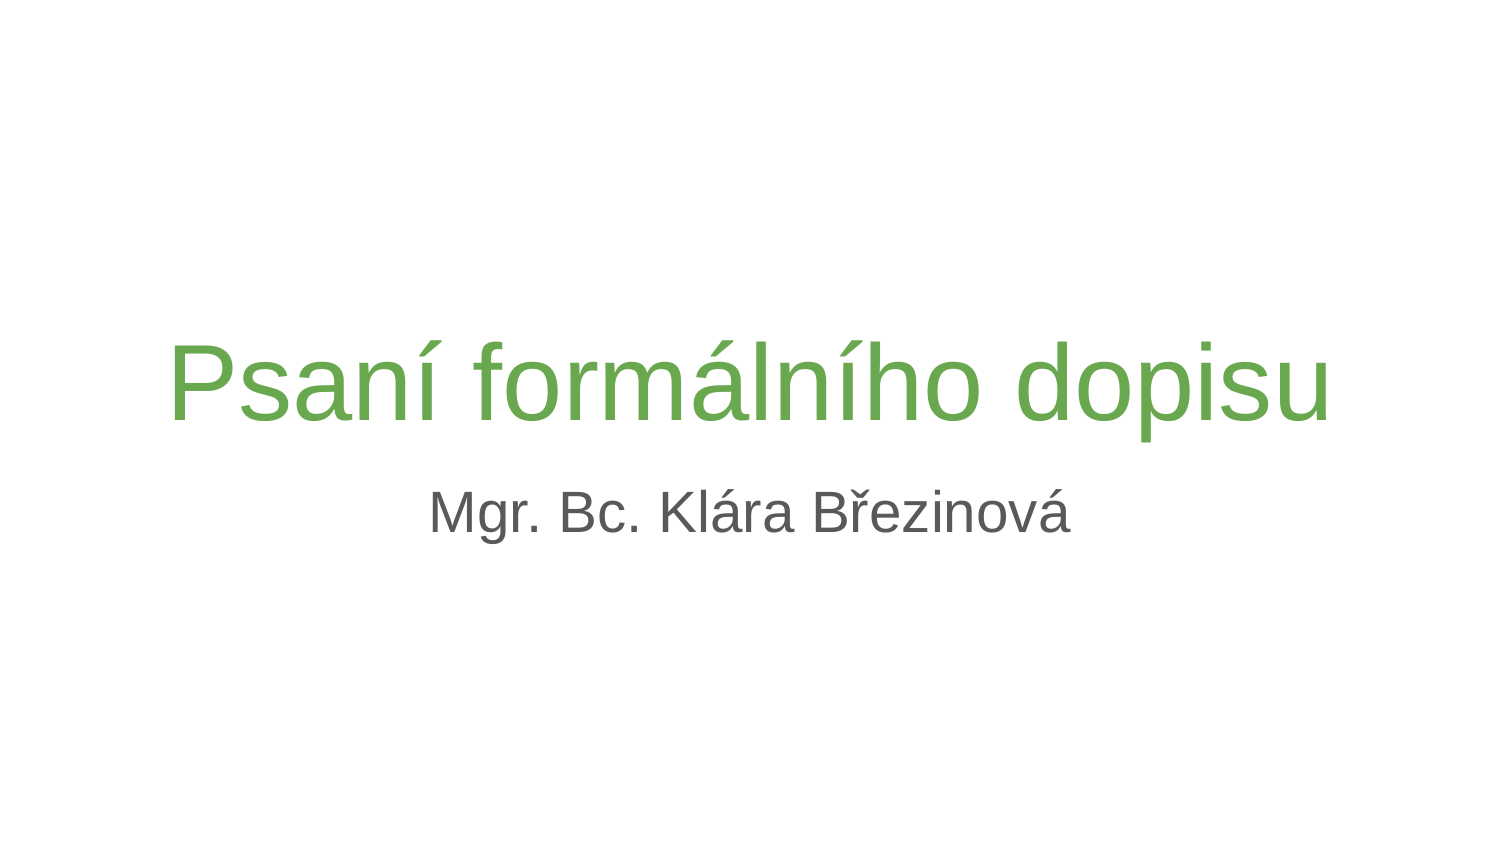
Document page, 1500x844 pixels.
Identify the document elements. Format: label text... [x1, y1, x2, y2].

subtitle Mgr. Bc. Klára Březinová [51, 464, 1449, 595]
title Psaní formálního dopisu [51, 122, 1449, 459]
